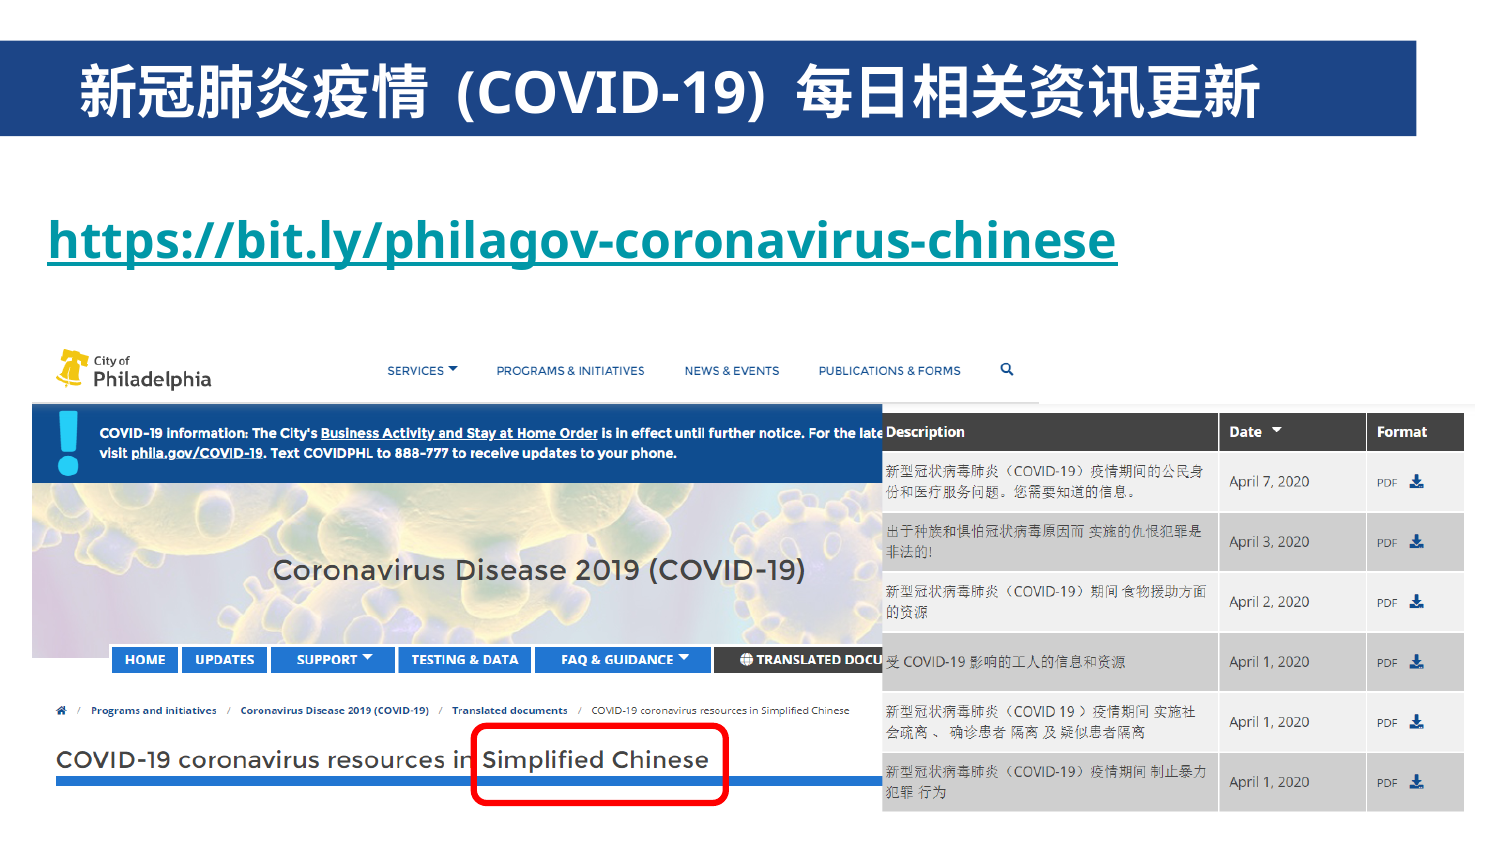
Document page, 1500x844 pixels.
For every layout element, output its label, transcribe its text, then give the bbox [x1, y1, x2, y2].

text_box 新冠肺炎疫情 (COVID-19) 每日相关资讯更新 [64, 40, 1417, 108]
text_box [476, 798, 724, 804]
picture [32, 349, 1476, 819]
text_box [0, 40, 1417, 137]
list https://bit.ly/philagov-coronavirus-chinese [32, 184, 1290, 302]
